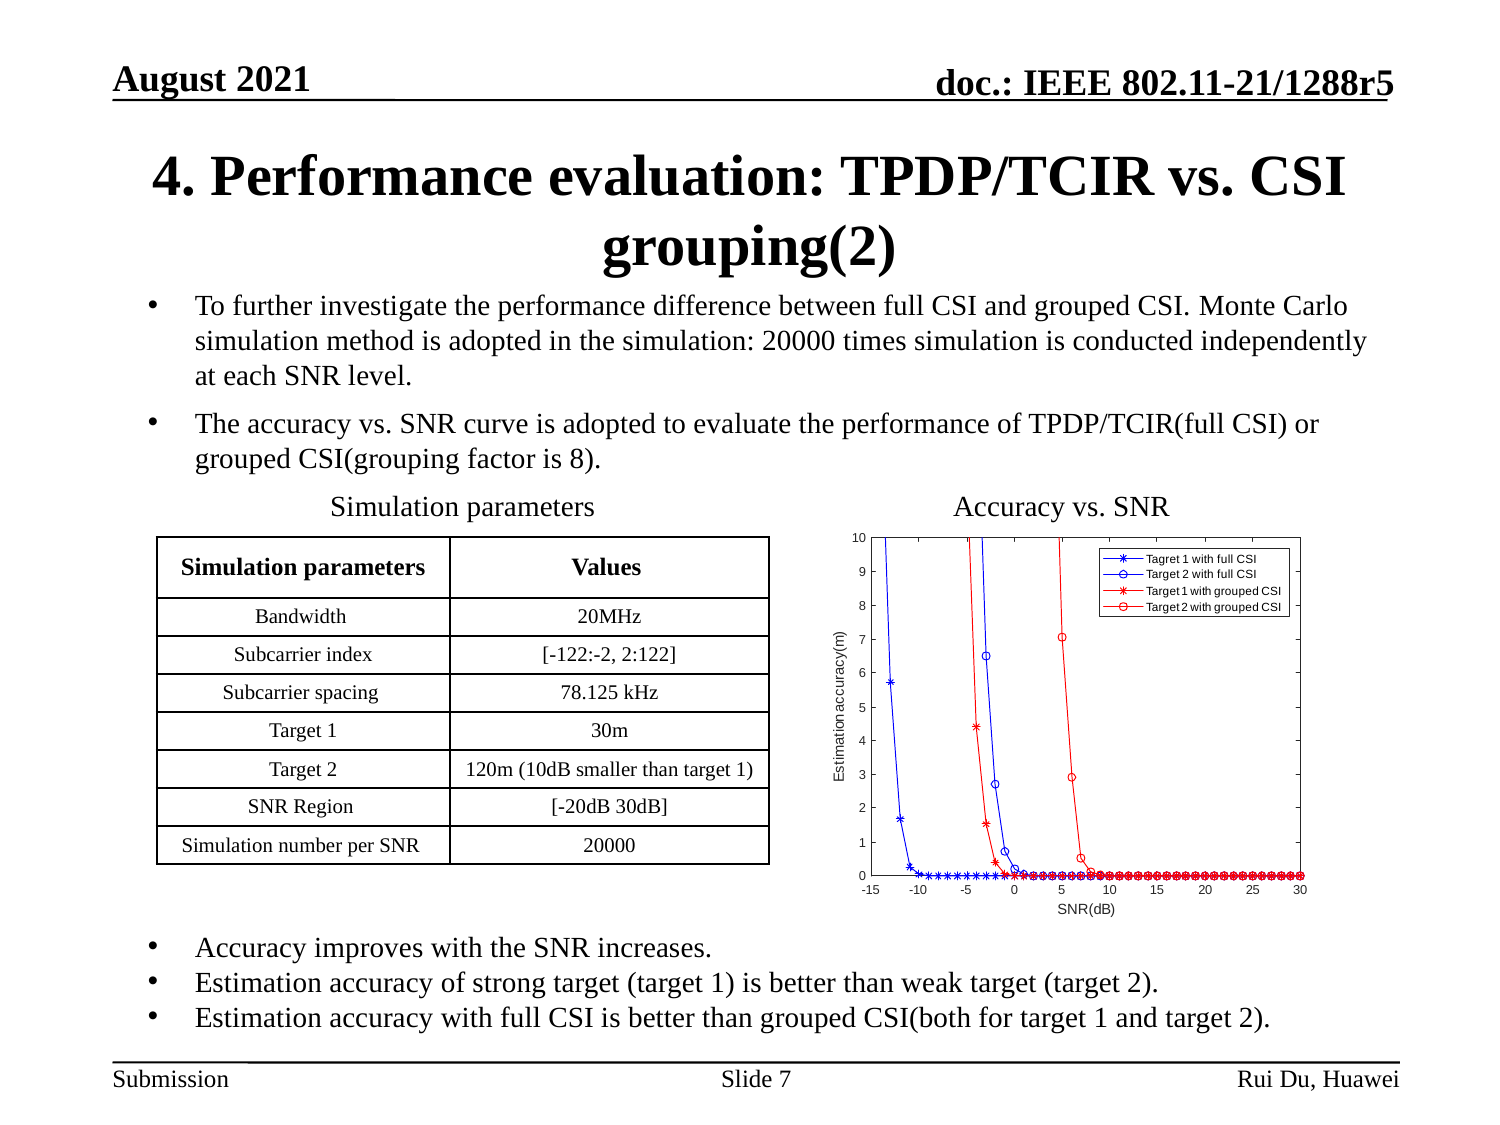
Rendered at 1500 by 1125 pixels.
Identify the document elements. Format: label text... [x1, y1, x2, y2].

table_cell 120m (10dB smaller than target 1) [451, 751, 768, 787]
table_cell 30m [451, 713, 768, 749]
table_header Simulation parameters [158, 538, 449, 597]
table_cell Simulation number per SNR [158, 827, 449, 863]
table_cell Bandwidth [158, 599, 449, 635]
table_cell [-122:-2, 2:122] [451, 637, 768, 673]
table_cell SNR Region [158, 789, 449, 825]
text_box Accuracy improves with the SNR increases. Estimation accuracy of strong target (target 1) is better than weak target (target 2). Estimation accuracy with full CSI is better than grouped CSI(both for target 1 and target 2). [76, 920, 1400, 1047]
text_box Simulation parameters [250, 479, 676, 530]
title 4. Performance evaluation: TPDP/TCIR vs. CSI grouping(2) [112, 111, 1388, 278]
table_cell Target 1 [158, 713, 449, 749]
table_cell [-20dB 30dB] [451, 789, 768, 825]
table_cell 20000 [451, 827, 768, 863]
table_cell Subcarrier index [158, 637, 449, 673]
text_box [799, 479, 1352, 921]
table_cell 78.125 kHz [451, 675, 768, 711]
table_cell Subcarrier spacing [158, 675, 449, 711]
table_cell Target 2 [158, 751, 449, 787]
slide_number Slide 7 [712, 1061, 800, 1123]
table_header Values [451, 538, 768, 597]
table_cell 20MHz [451, 599, 768, 635]
text_box To further investigate the performance difference between full CSI and grouped CSI. Monte Carlo simulation method is adopted in the simulation: 20000 times simulation is conducted independently at each SNR level. The accuracy vs. SNR curve is adopted to evaluate the performance of TPDP/TCIR(full CSI) or grouped CSI(grouping factor is 8). [76, 278, 1400, 476]
